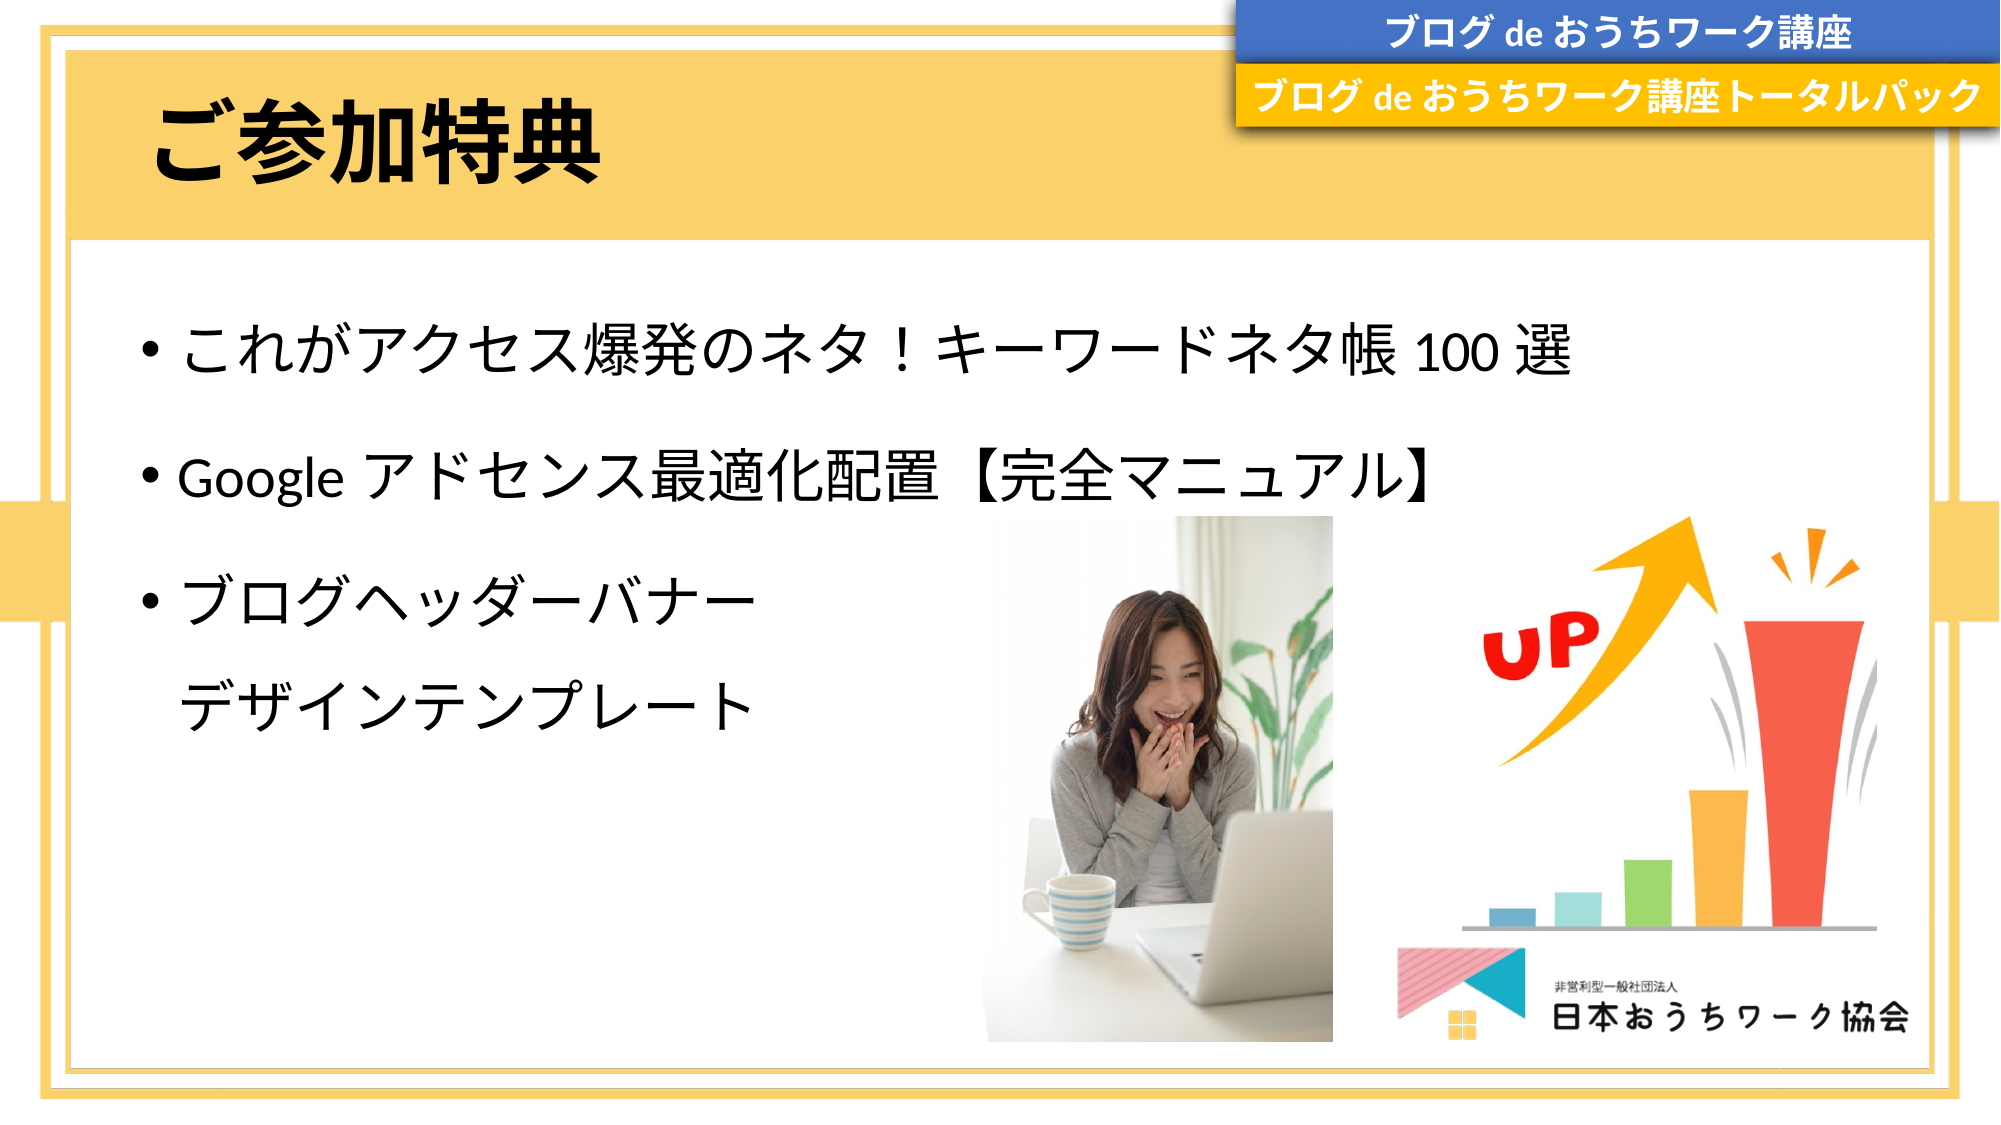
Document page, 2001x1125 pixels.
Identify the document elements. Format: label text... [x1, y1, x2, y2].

list これがアクセス爆発のネタ！キーワードネタ帳100選 Googleアドセンス最適化配置【完全マニュアル】 ブログヘッダーバナー デザインテンプレート [132, 270, 1859, 979]
text_box ブログdeおうちワーク講座トータルパック [1234, 62, 2000, 129]
picture [0, 0, 2000, 1125]
text_box ブログdeおうちワーク講座 [1234, 0, 2000, 51]
title ご参加特典 [137, 59, 1864, 236]
